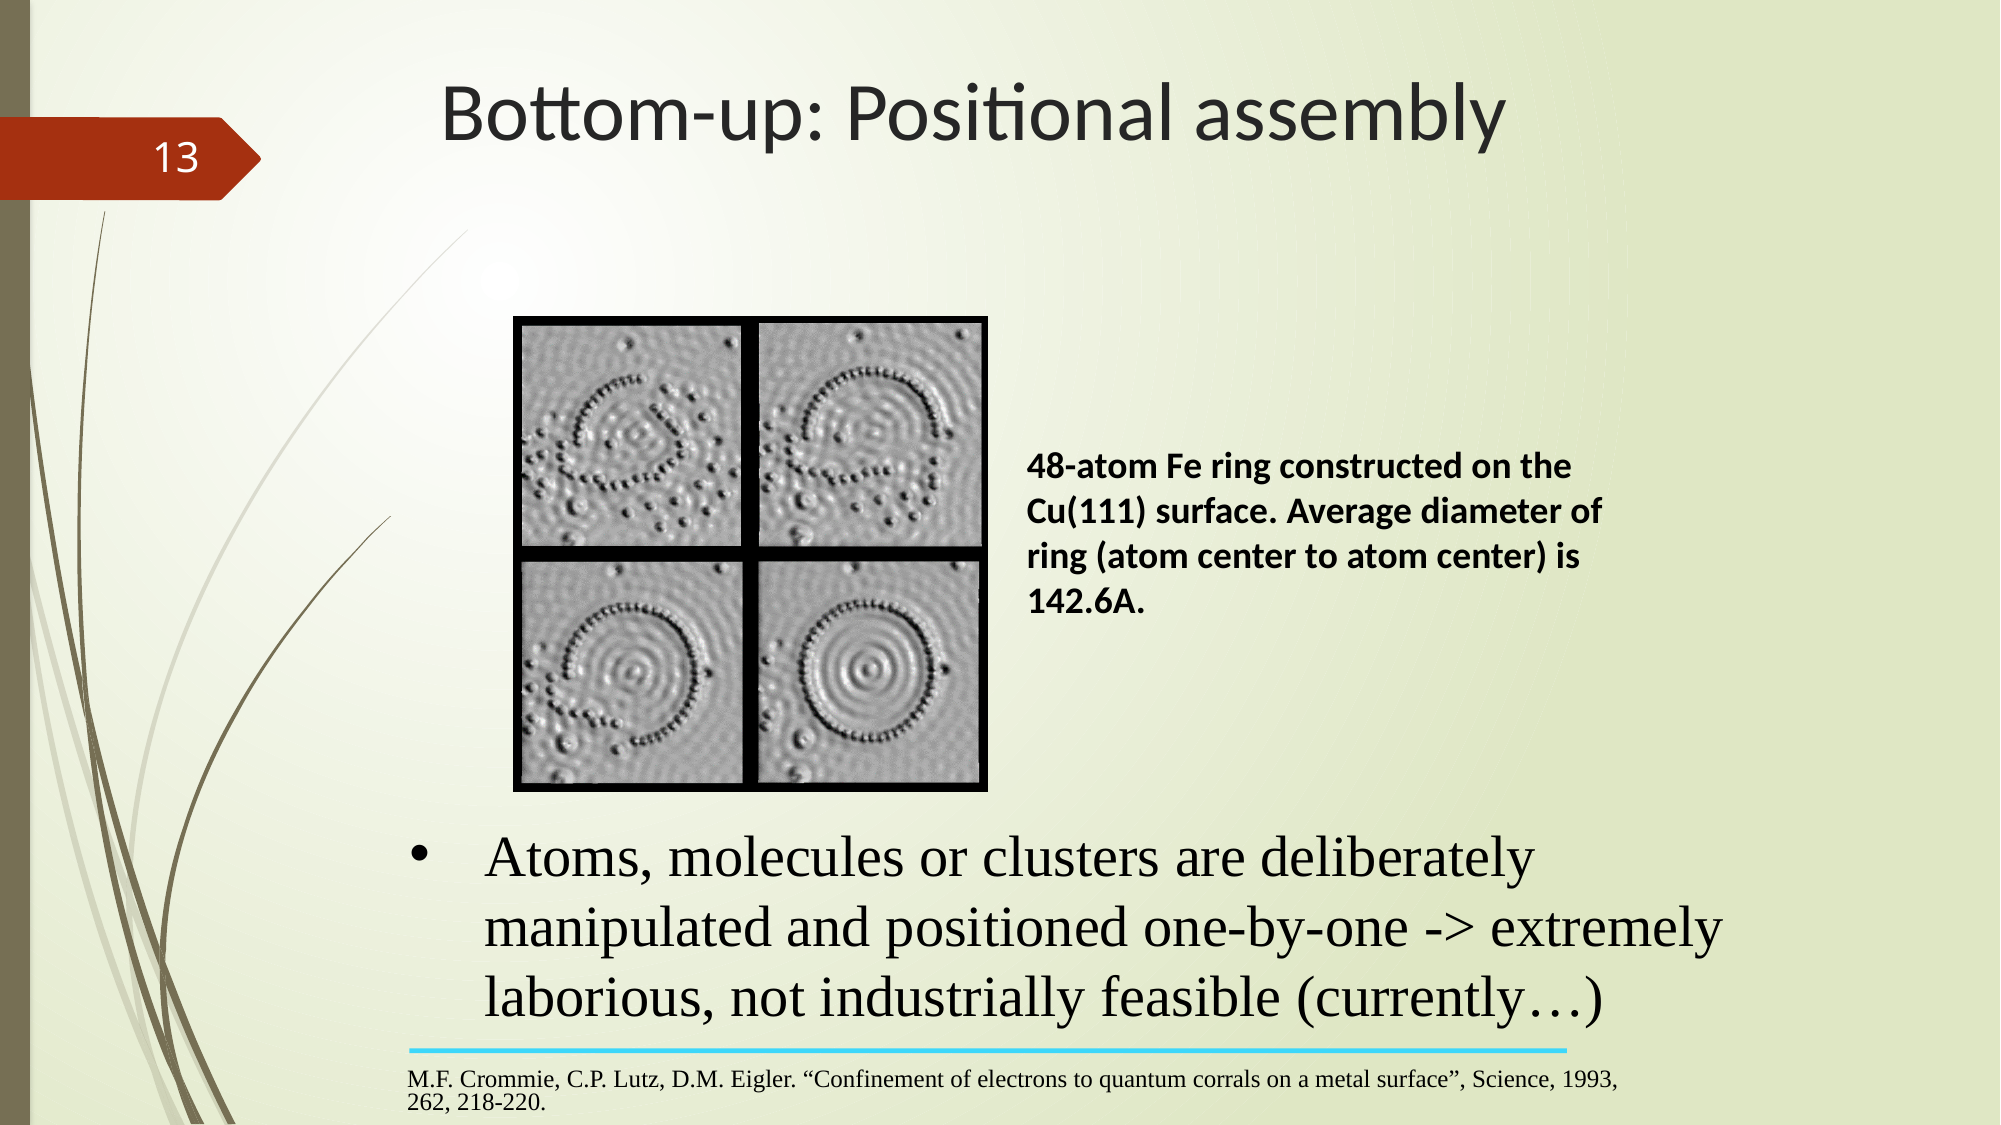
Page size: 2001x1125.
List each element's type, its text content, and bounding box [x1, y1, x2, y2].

slide_number 13 [87, 129, 216, 190]
text_box 48-atom Fe ring constructed on the Cu(111) surface. Average diameter of ring (atom center to atom center) is 142.6A. [1012, 433, 1664, 629]
picture [512, 316, 988, 793]
text_box Atoms, molecules or clusters are deliberately manipulated and positioned one-by-one -> extremely laborious, not industrially feasible (currently…) [319, 810, 1749, 899]
title Bottom-up: Positional assembly [425, 50, 1663, 285]
text_box M.F. Crommie, C.P. Lutz, D.M. Eigler. “Confinement of electrons to quantum corrals on a metal surface”, Science, 1993, 262, 218-220. [407, 1062, 1662, 1100]
